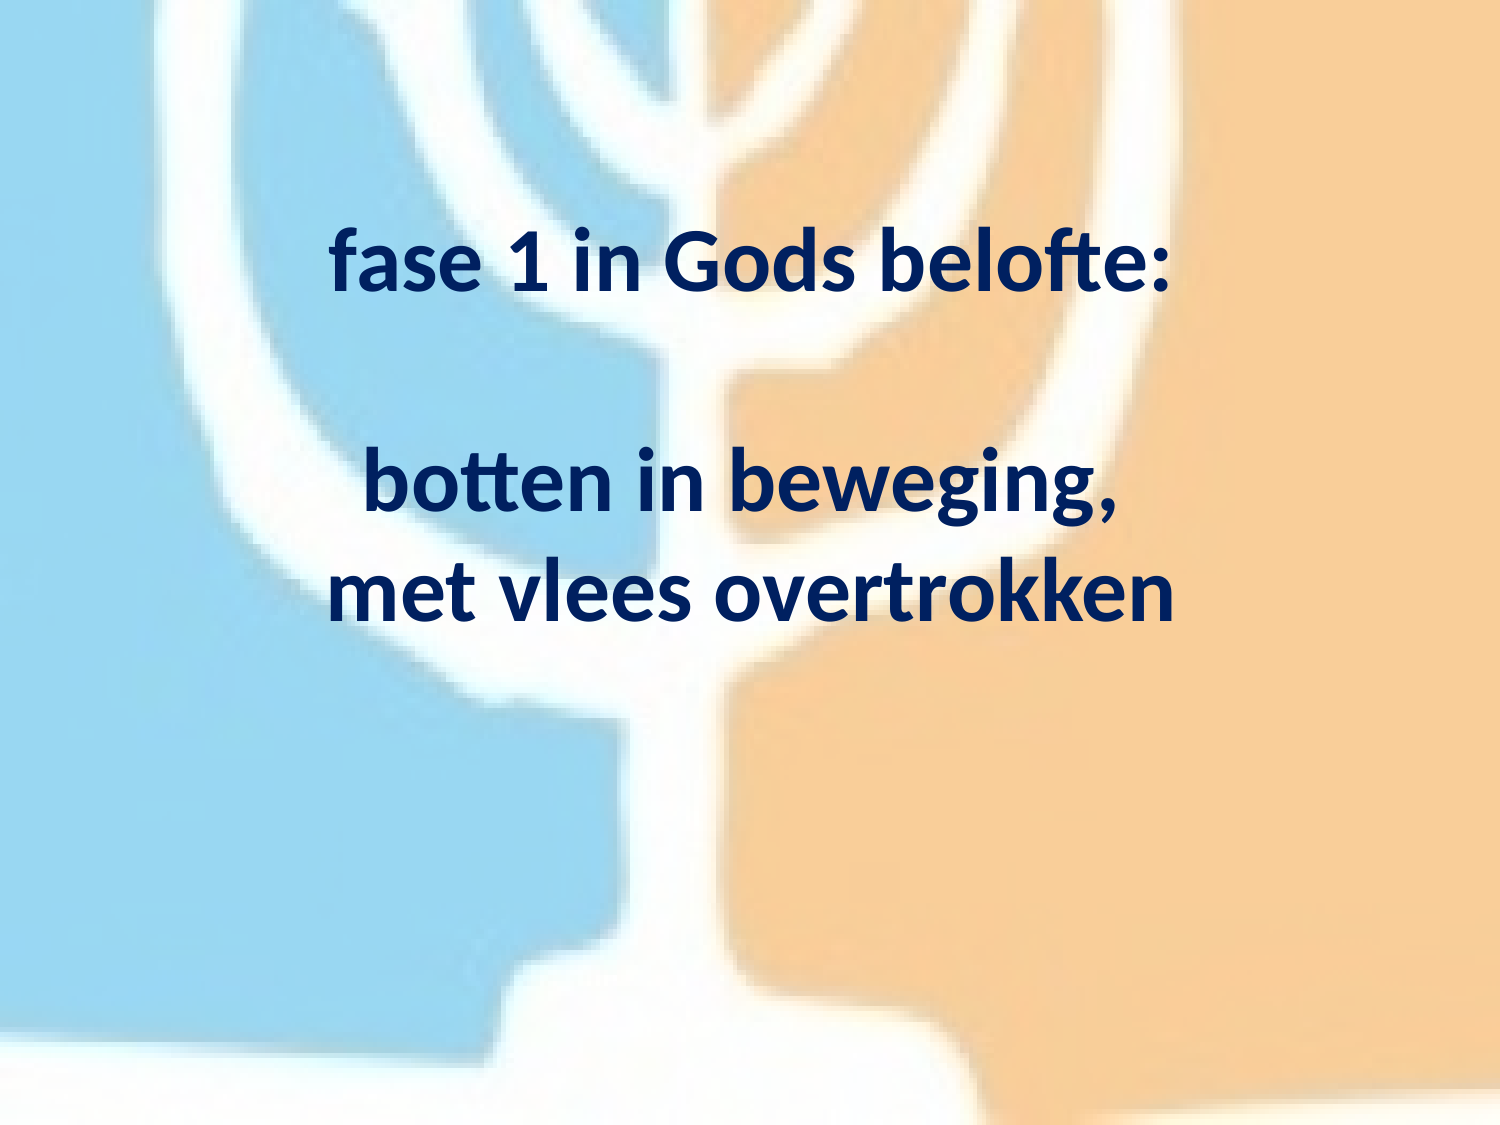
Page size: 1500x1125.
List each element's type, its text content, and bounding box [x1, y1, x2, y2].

title fase 1 in Gods belofte: botten in beweging, met vlees overtrokken [76, 326, 1427, 514]
